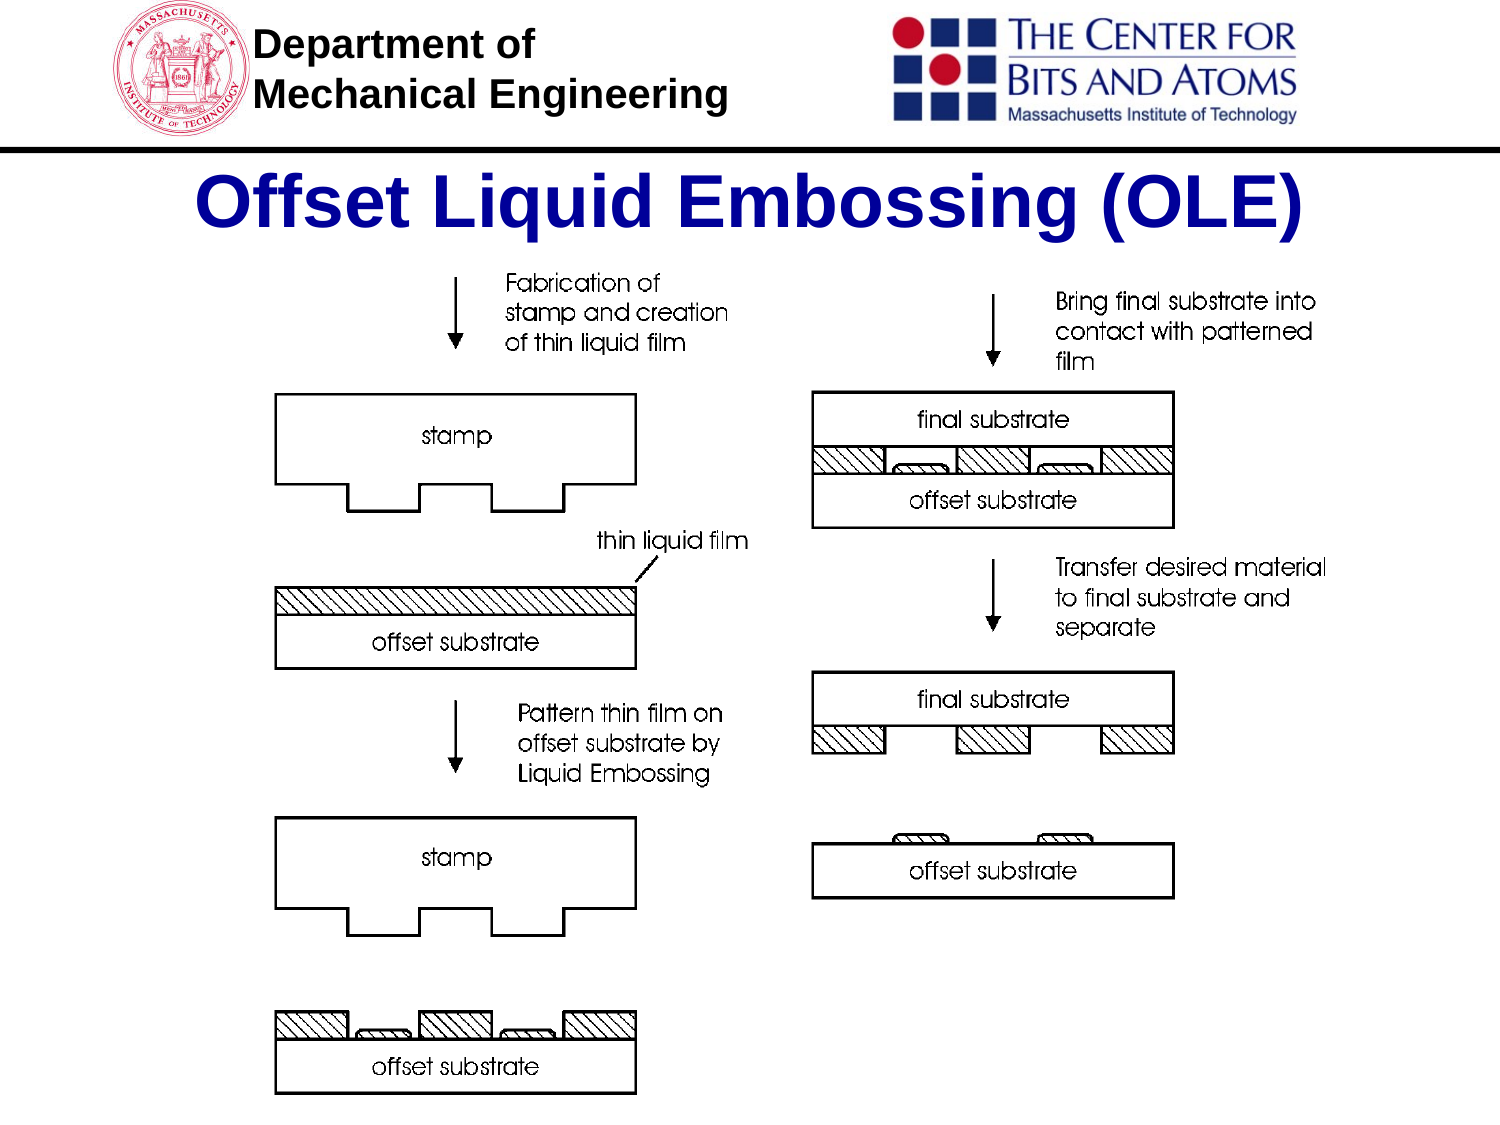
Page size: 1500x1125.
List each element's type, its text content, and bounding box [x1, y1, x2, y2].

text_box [224, 249, 1363, 1125]
picture [887, 12, 1301, 127]
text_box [112, 0, 851, 137]
text_box Offset Liquid Embossing (OLE) [0, 144, 1500, 150]
text_box Offset Liquid Embossing (OLE) [0, 151, 1500, 250]
